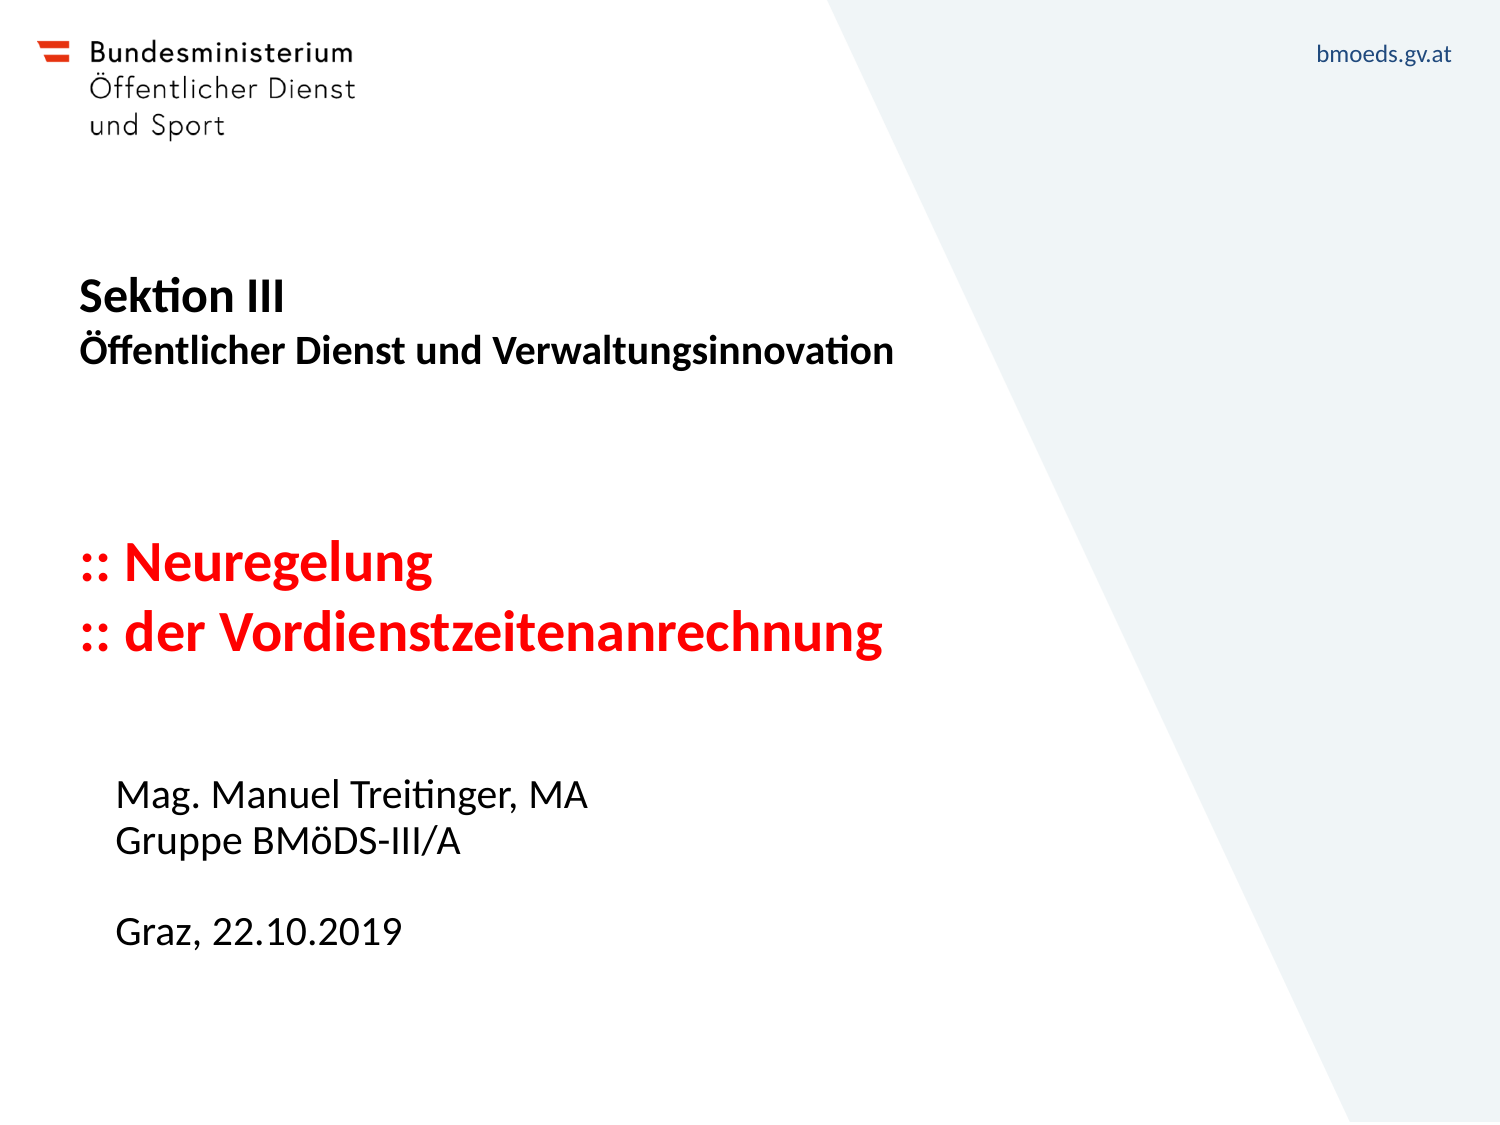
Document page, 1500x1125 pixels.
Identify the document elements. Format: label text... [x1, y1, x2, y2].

text_box Sektion III Öffentlicher Dienst und Verwaltungsinnovation :: Neuregelung :: der Vordienstzeitenanrechnung [64, 255, 1223, 791]
list Mag. Manuel Treitinger, MA Gruppe BMöDS-III/A Graz, 22.10.2019 [100, 810, 833, 1008]
picture [0, 0, 1500, 1122]
